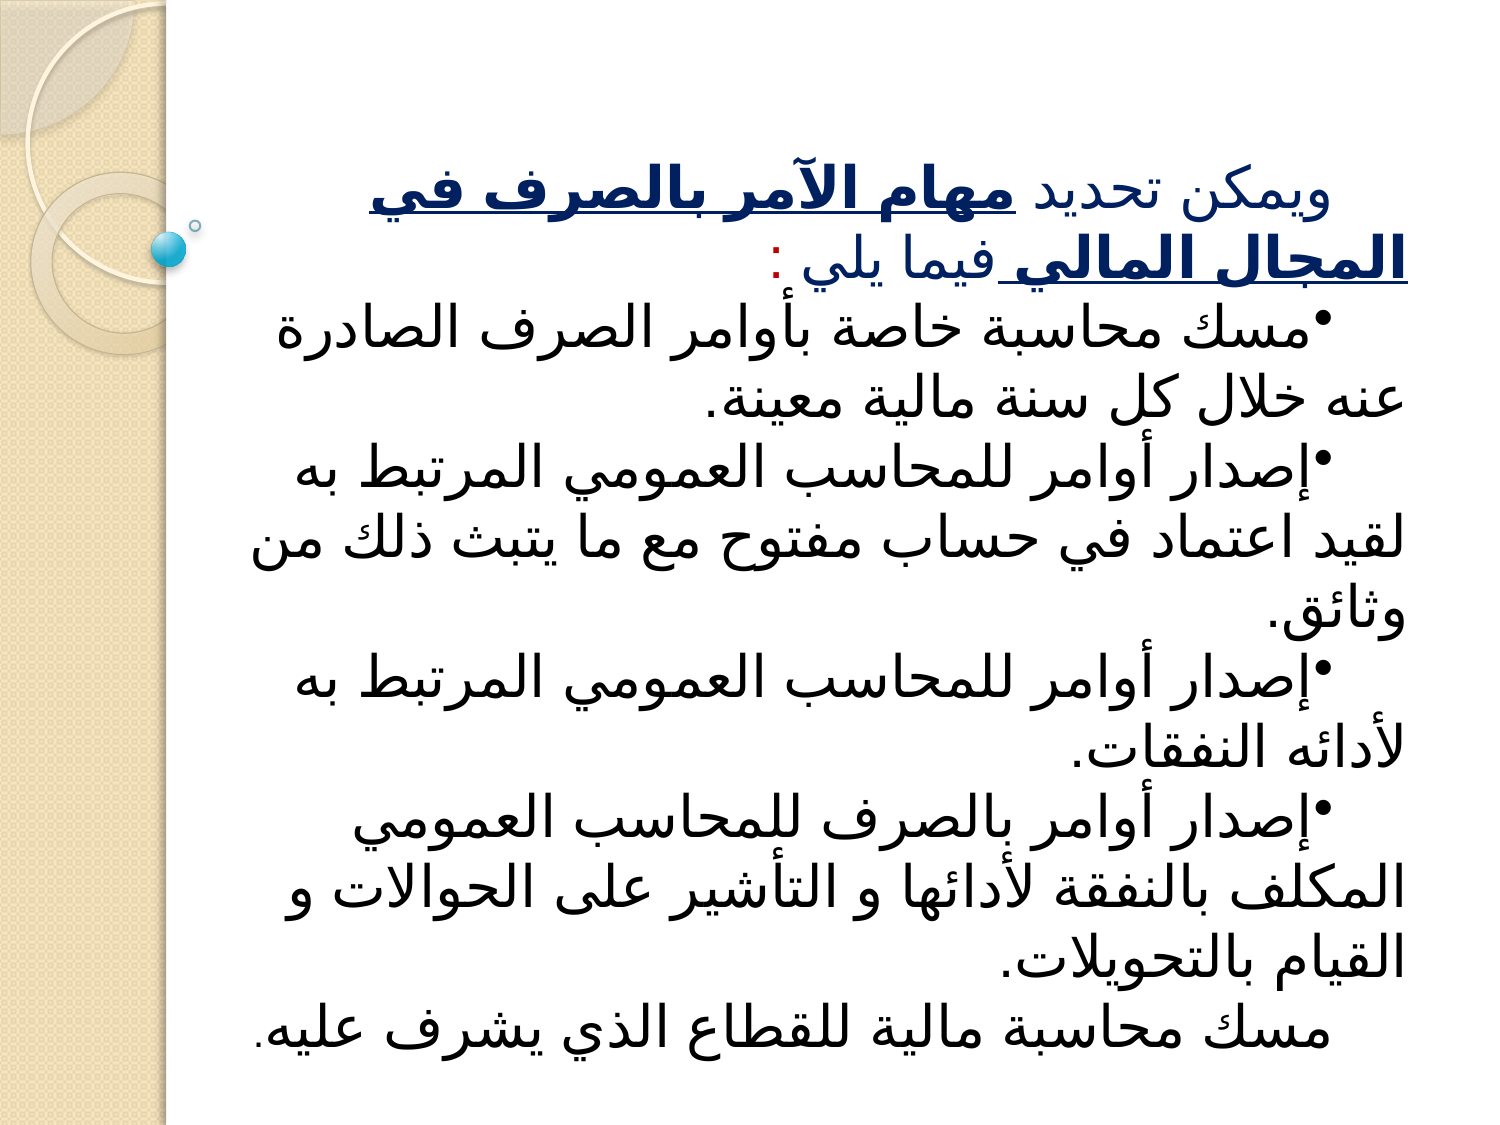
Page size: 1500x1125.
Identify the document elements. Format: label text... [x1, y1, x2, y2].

text_box ويمكن تحديد مهام الآمر بالصرف في المجال المالي فيما يلي : مسك محاسبة خاصة بأوامر الصرف الصادرة عنه خلال كل سنة مالية معينة. إصدار أوامر للمحاسب العمومي المرتبط به لقيد اعتماد في حساب مفتوح مع ما يتبث ذلك من وثائق. إصدار أوامر للمحاسب العمومي المرتبط به لأدائه النفقات. إصدار أوامر بالصرف للمحاسب العمومي المكلف بالنفقة لأدائها و التأشير على الحوالات و القيام بالتحويلات. مسك محاسبة مالية للقطاع الذي يشرف عليه. [230, 142, 1424, 1067]
